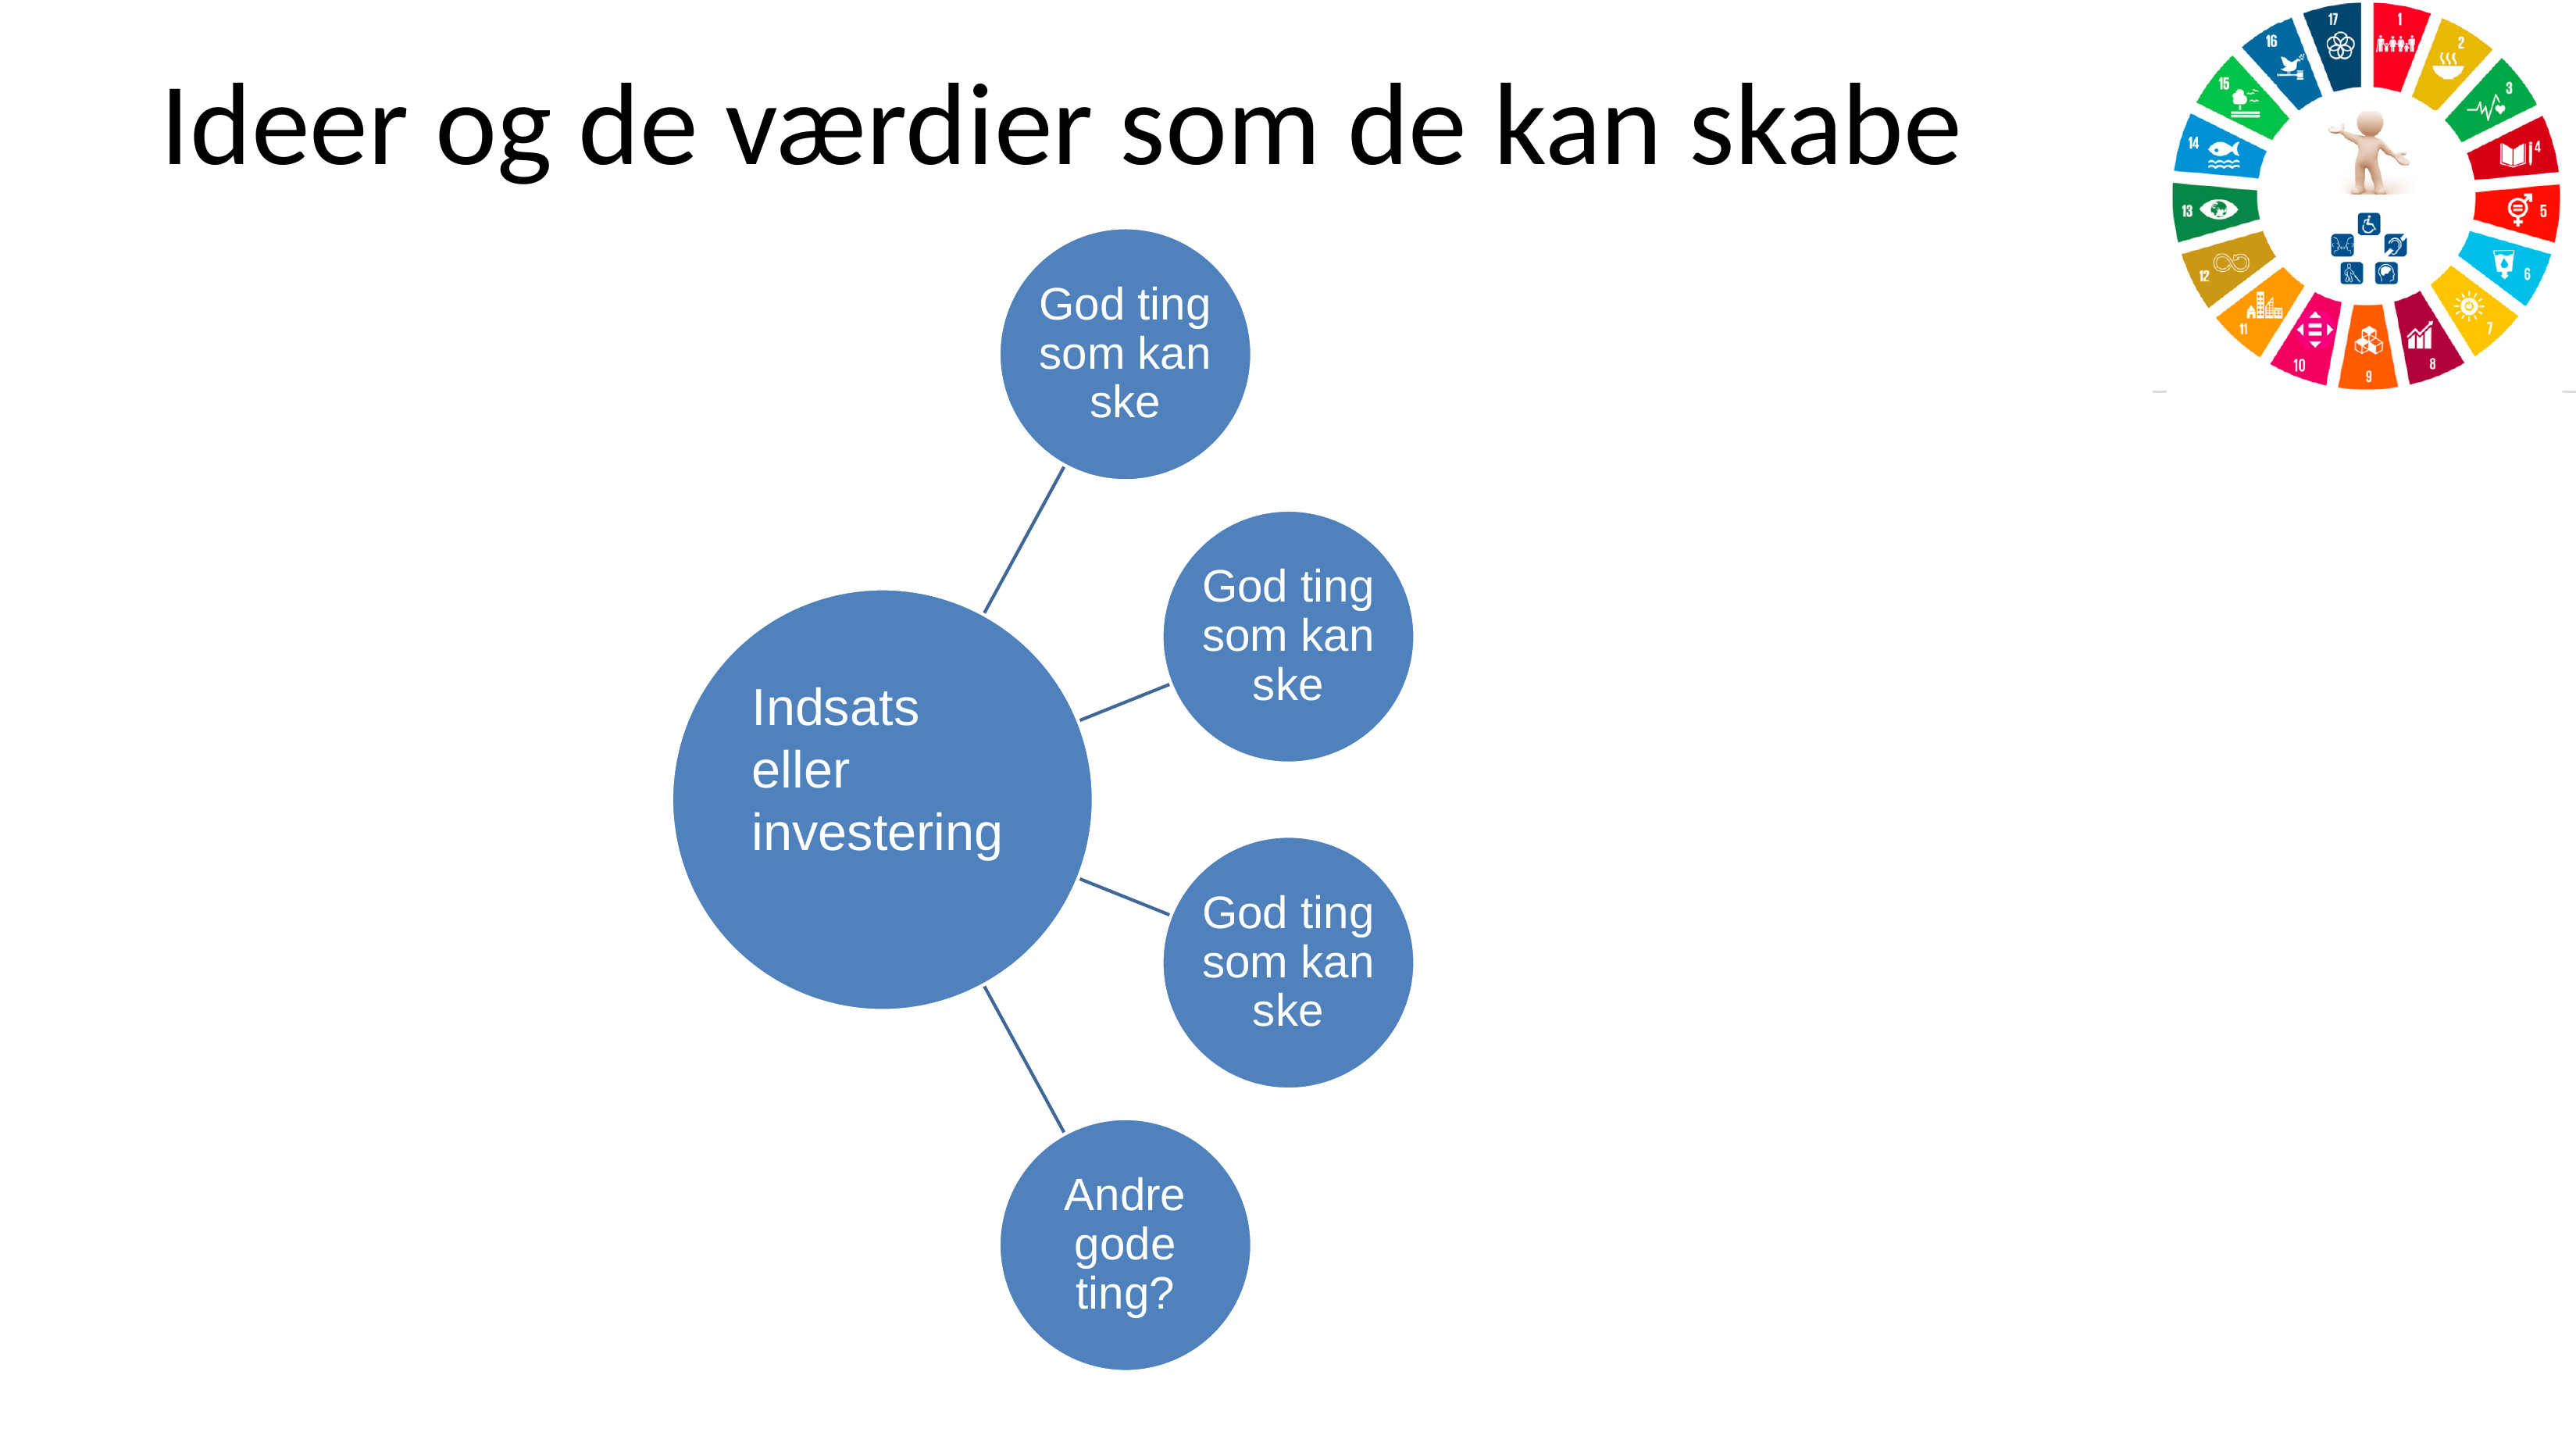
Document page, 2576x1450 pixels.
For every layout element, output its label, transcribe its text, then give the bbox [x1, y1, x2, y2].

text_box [387, 227, 2105, 1373]
title Ideer og de værdier som de kan skabe [128, 0, 2022, 238]
picture [2153, 0, 2576, 393]
